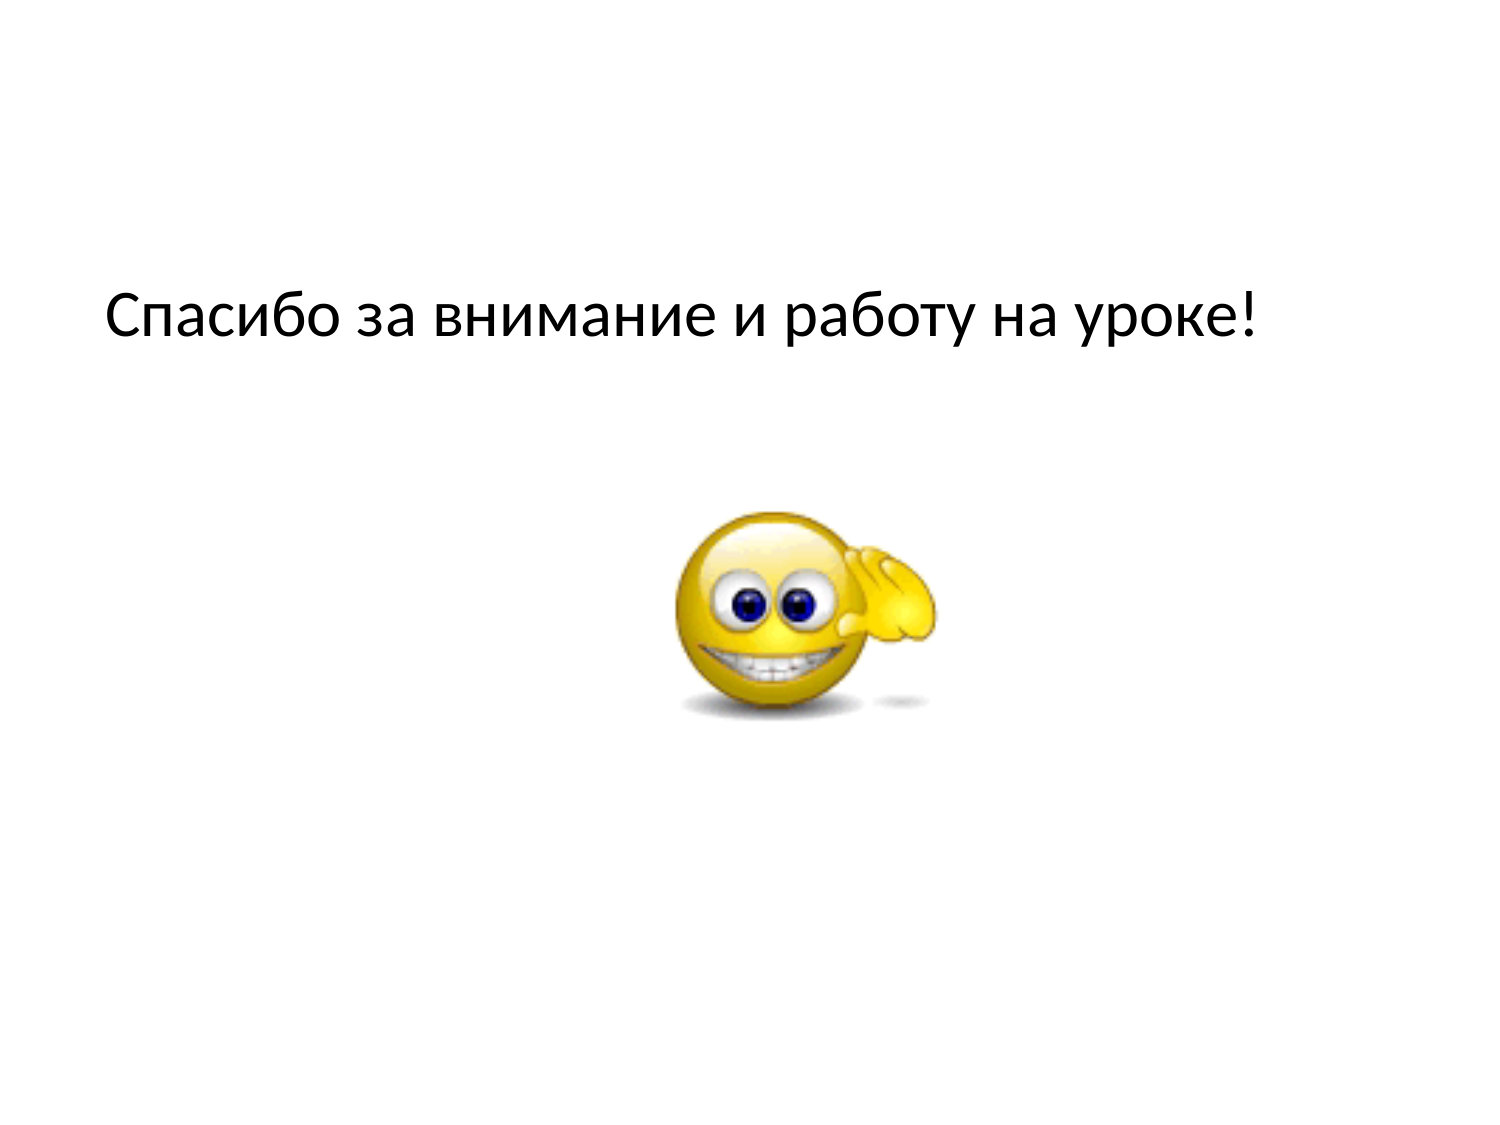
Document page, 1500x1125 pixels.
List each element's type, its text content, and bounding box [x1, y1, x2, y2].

list Спасибо за внимание и работу на уроке! [75, 262, 1425, 1005]
picture [671, 498, 953, 727]
